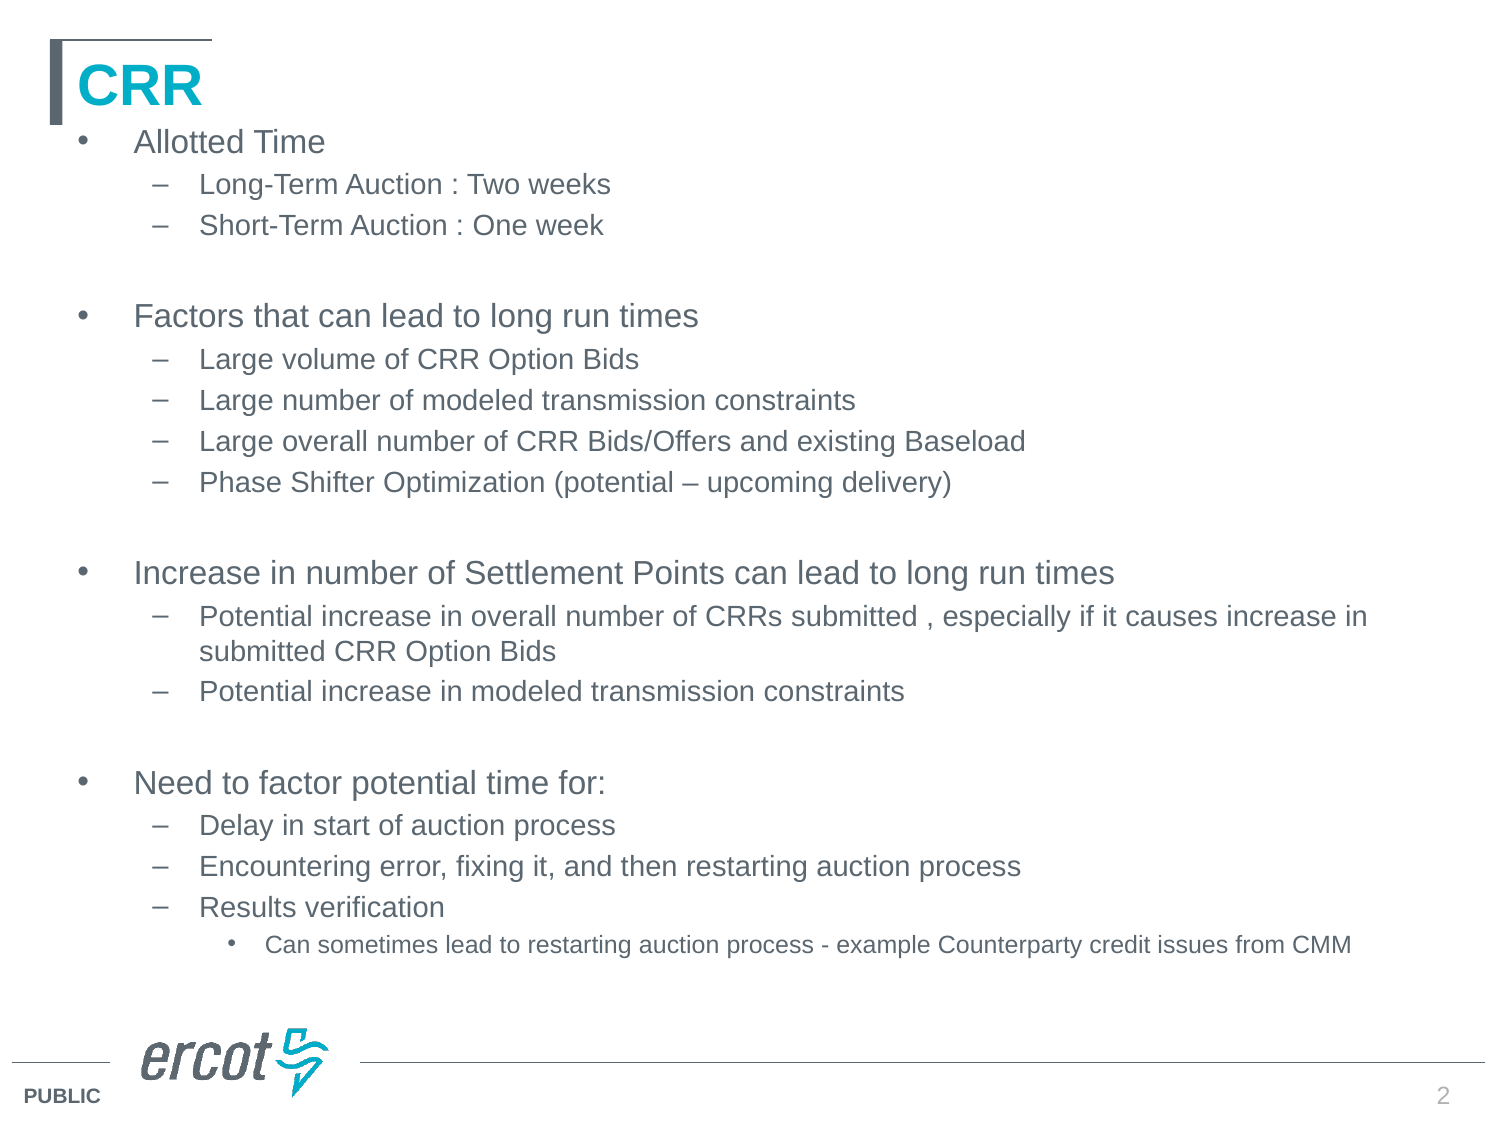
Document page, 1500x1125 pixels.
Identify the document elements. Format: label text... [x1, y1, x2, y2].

title CRR [62, 39, 1450, 112]
list Allotted Time Long-Term Auction : Two weeks Short-Term Auction : One week Factors that can lead to long run times Large volume of CRR Option Bids Large number of modeled transmission constraints Large overall number of CRR Bids/Offers and existing Baseload Phase Shifter Optimization (potential – upcoming delivery) Increase in number of Settlement Points can lead to long run times Potential increase in overall number of CRRs submitted , especially if it causes increase in submitted CRR Option Bids Potential increase in modeled transmission constraints Need to factor potential time for: Delay in start of auction process Encountering error, fixing it, and then restarting auction process Results verification Can sometimes lead to restarting auction process - example Counterparty credit issues from CMM [62, 112, 1463, 879]
slide_number 2 [1400, 1076, 1488, 1113]
picture [137, 1024, 332, 1100]
